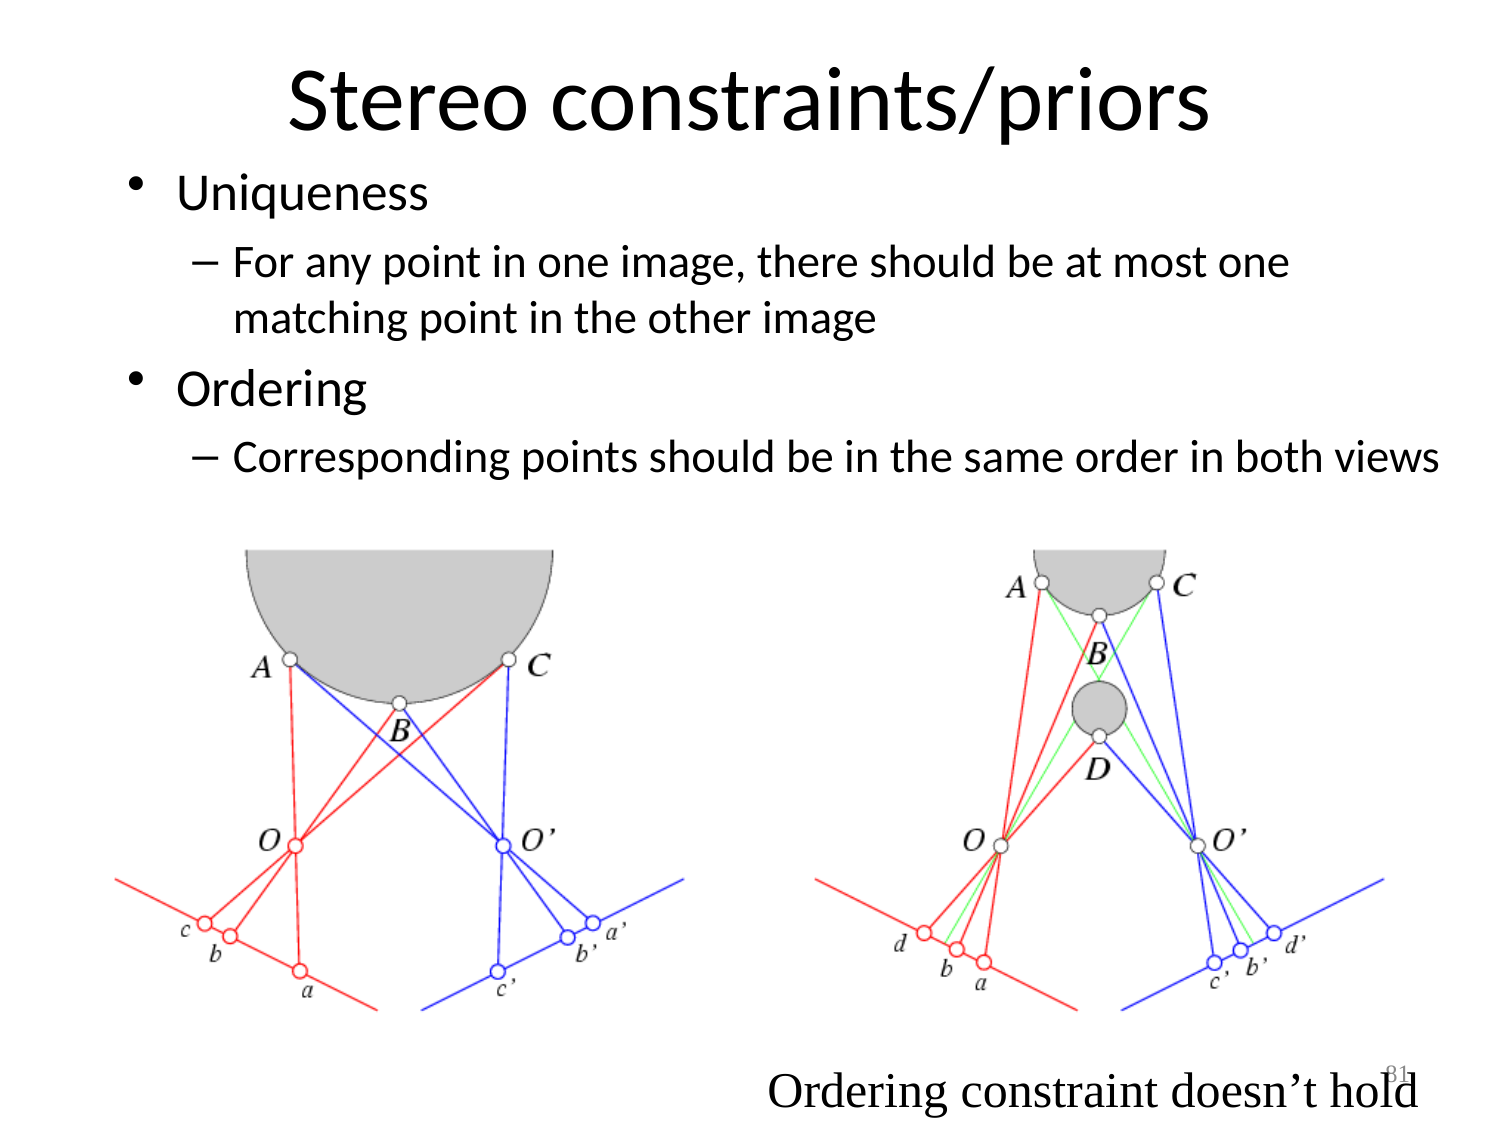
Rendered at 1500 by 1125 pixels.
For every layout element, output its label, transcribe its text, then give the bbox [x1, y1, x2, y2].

list Uniqueness For any point in one image, there should be at most one matching point in the other image Ordering Corresponding points should be in the same order in both views [112, 149, 1463, 538]
text_box Ordering constraint doesn’t hold [752, 1049, 1434, 1125]
slide_number 81 [1074, 1042, 1425, 1103]
picture [112, 549, 1388, 1014]
title Stereo constraints/priors [75, 0, 1425, 188]
